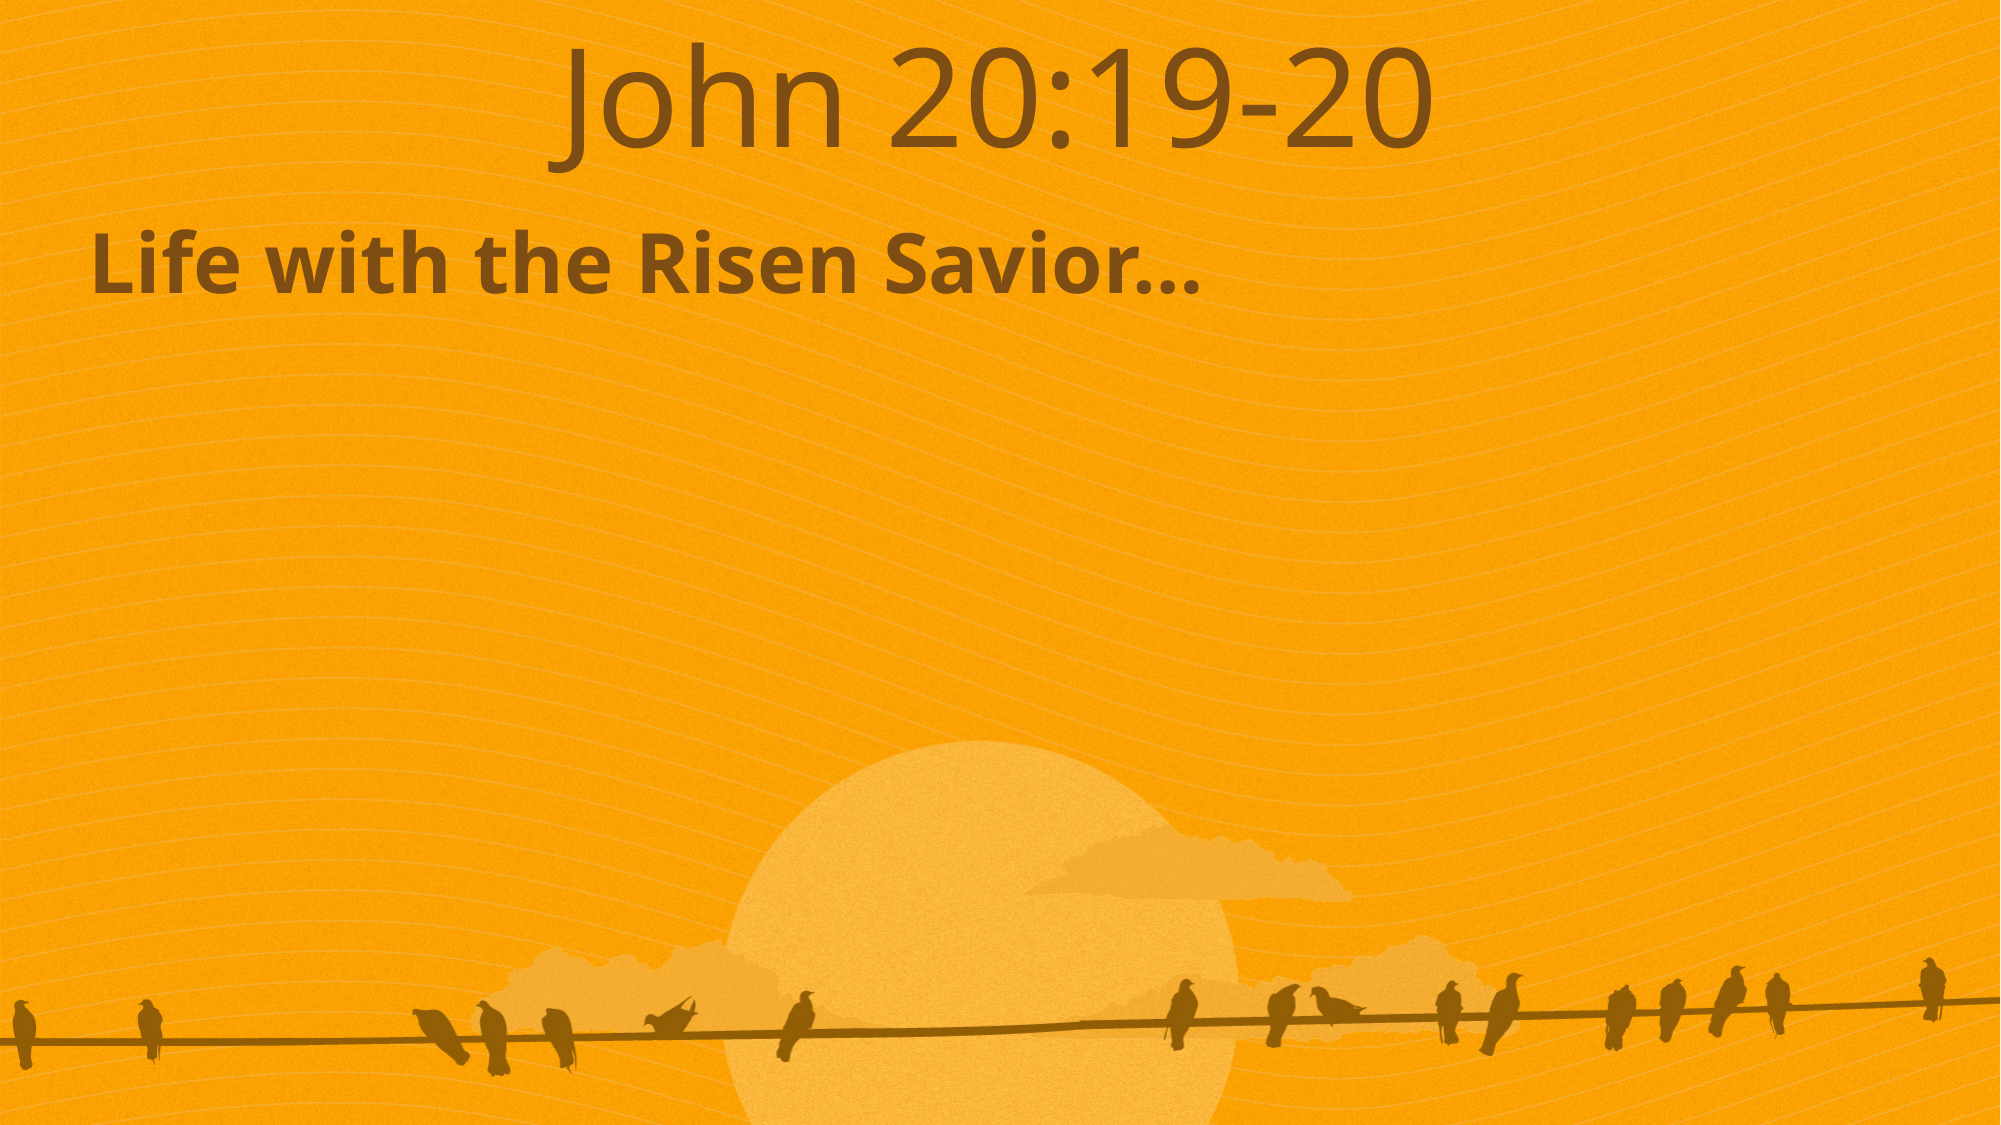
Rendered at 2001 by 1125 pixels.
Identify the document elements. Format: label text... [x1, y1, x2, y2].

text_box John 20:19-20 [278, 2, 1720, 169]
picture [0, 0, 2001, 1125]
list Life with the Risen Savior… [73, 202, 1925, 989]
